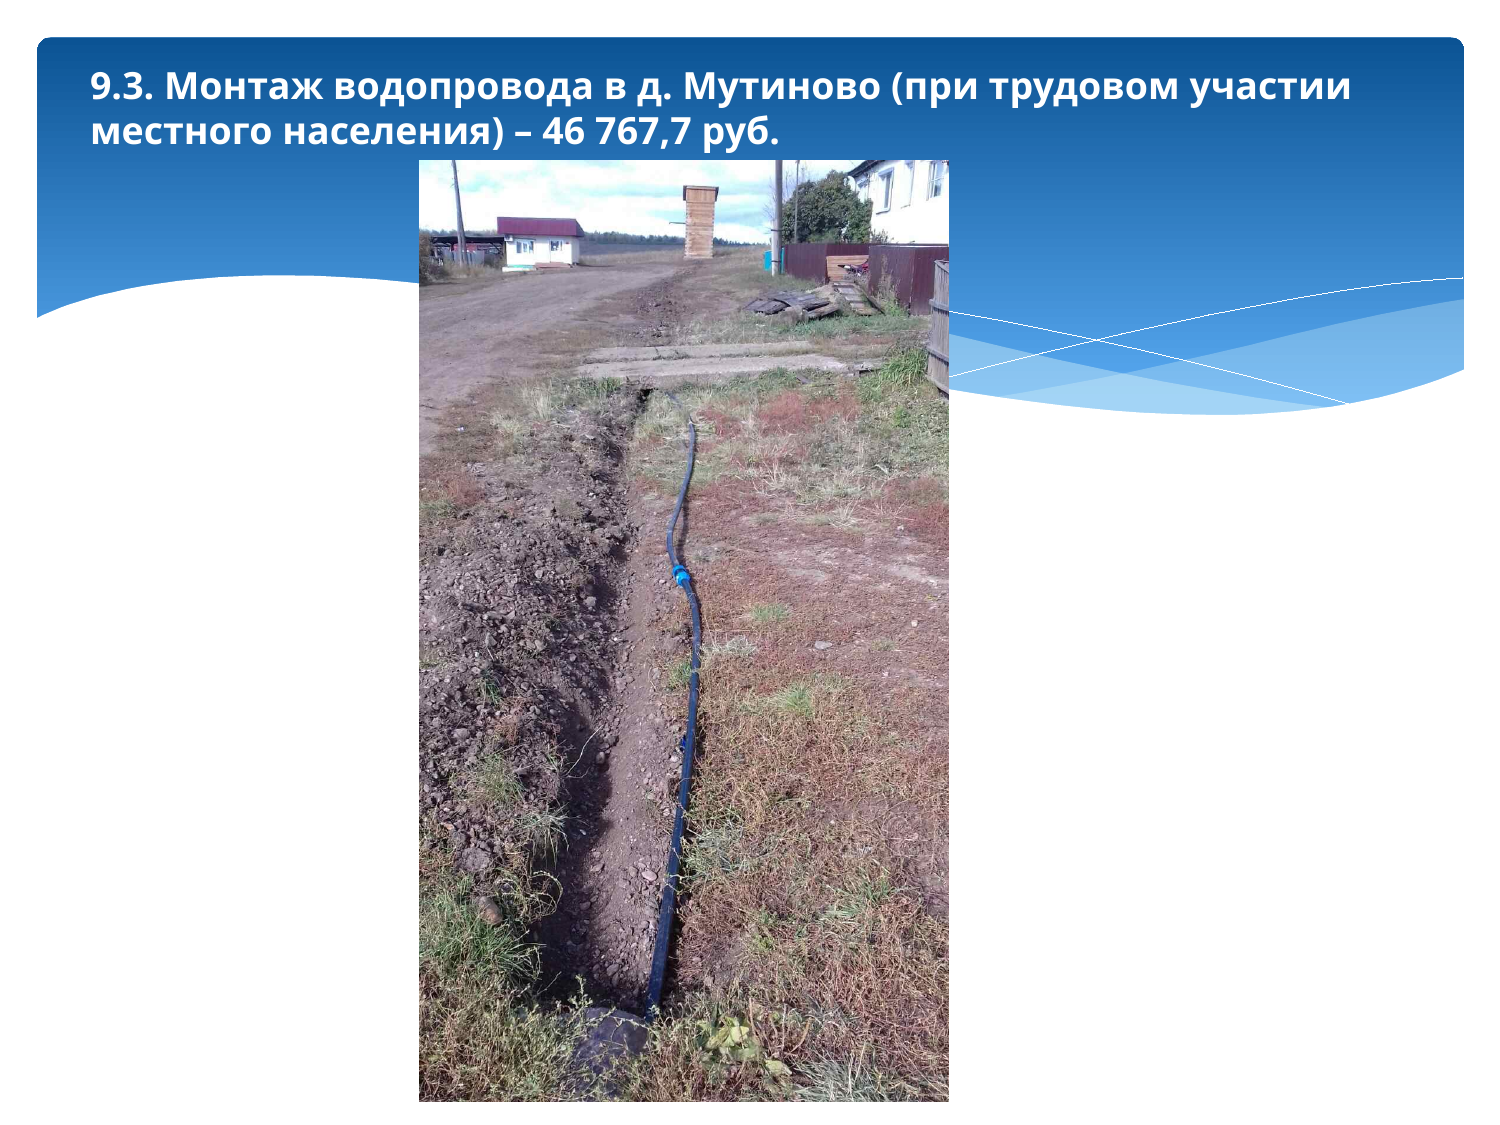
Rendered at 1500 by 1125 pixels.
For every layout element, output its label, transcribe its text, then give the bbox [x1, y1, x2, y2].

list 9.3. Монтаж водопровода в д. Мутиново (при трудовом участии местного населения) – 46 767,7 руб. [75, 54, 1425, 244]
picture [418, 160, 949, 1103]
